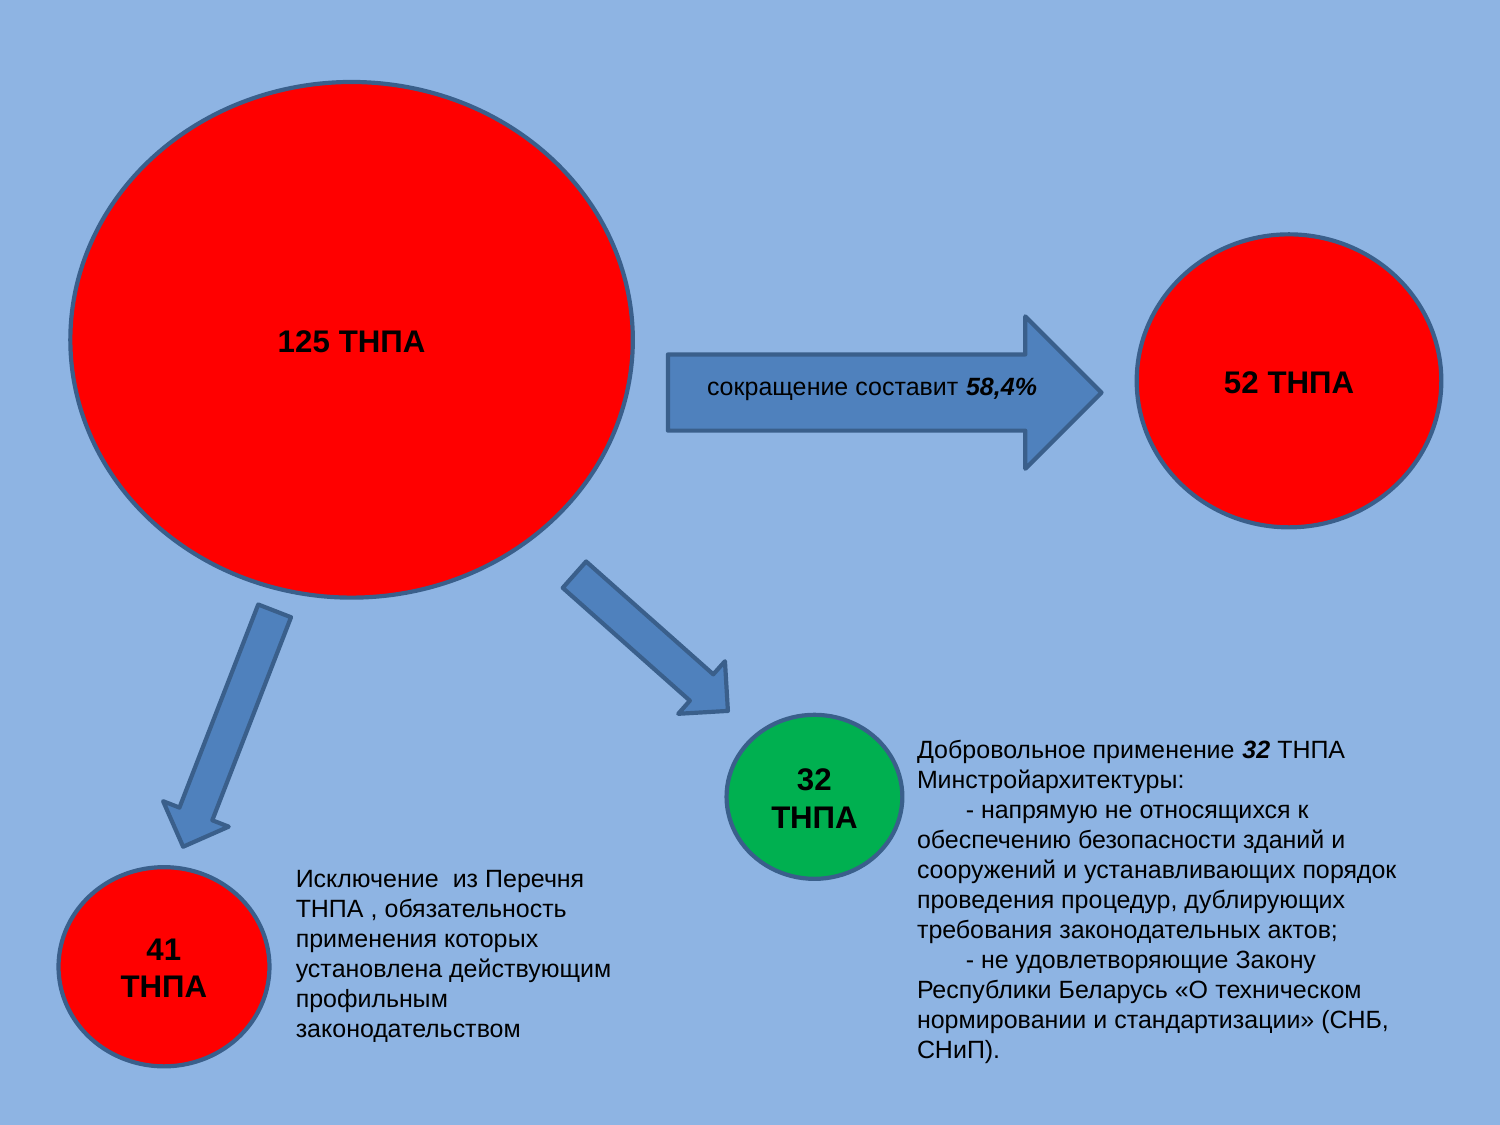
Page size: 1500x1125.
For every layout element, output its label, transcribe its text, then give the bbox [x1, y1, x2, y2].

text_box Добровольное применение 32 ТНПА Минстройархитектуры: - напрямую не относящихся к обеспечению безопасности зданий и сооружений и устанавливающих порядок проведения процедур, дублирующих требования законодательных актов; - не удовлетворяющие Закону Республики Беларусь «О техническом нормировании и стандартизации» (СНБ, СНиП). [902, 726, 1430, 1071]
text_box Исключение из Перечня ТНПА , обязательность применения которых установлена действующим профильным законодательством [281, 855, 645, 1050]
text_box 32 ТНПА [724, 712, 902, 881]
text_box [665, 314, 1104, 471]
text_box сокращение составит 58,4% [692, 363, 1053, 408]
text_box 52 ТНПА [1134, 232, 1444, 530]
text_box [161, 602, 293, 849]
text_box 125 ТНПА [68, 79, 635, 600]
text_box [560, 559, 731, 716]
text_box 41 ТНПА [56, 865, 272, 1069]
